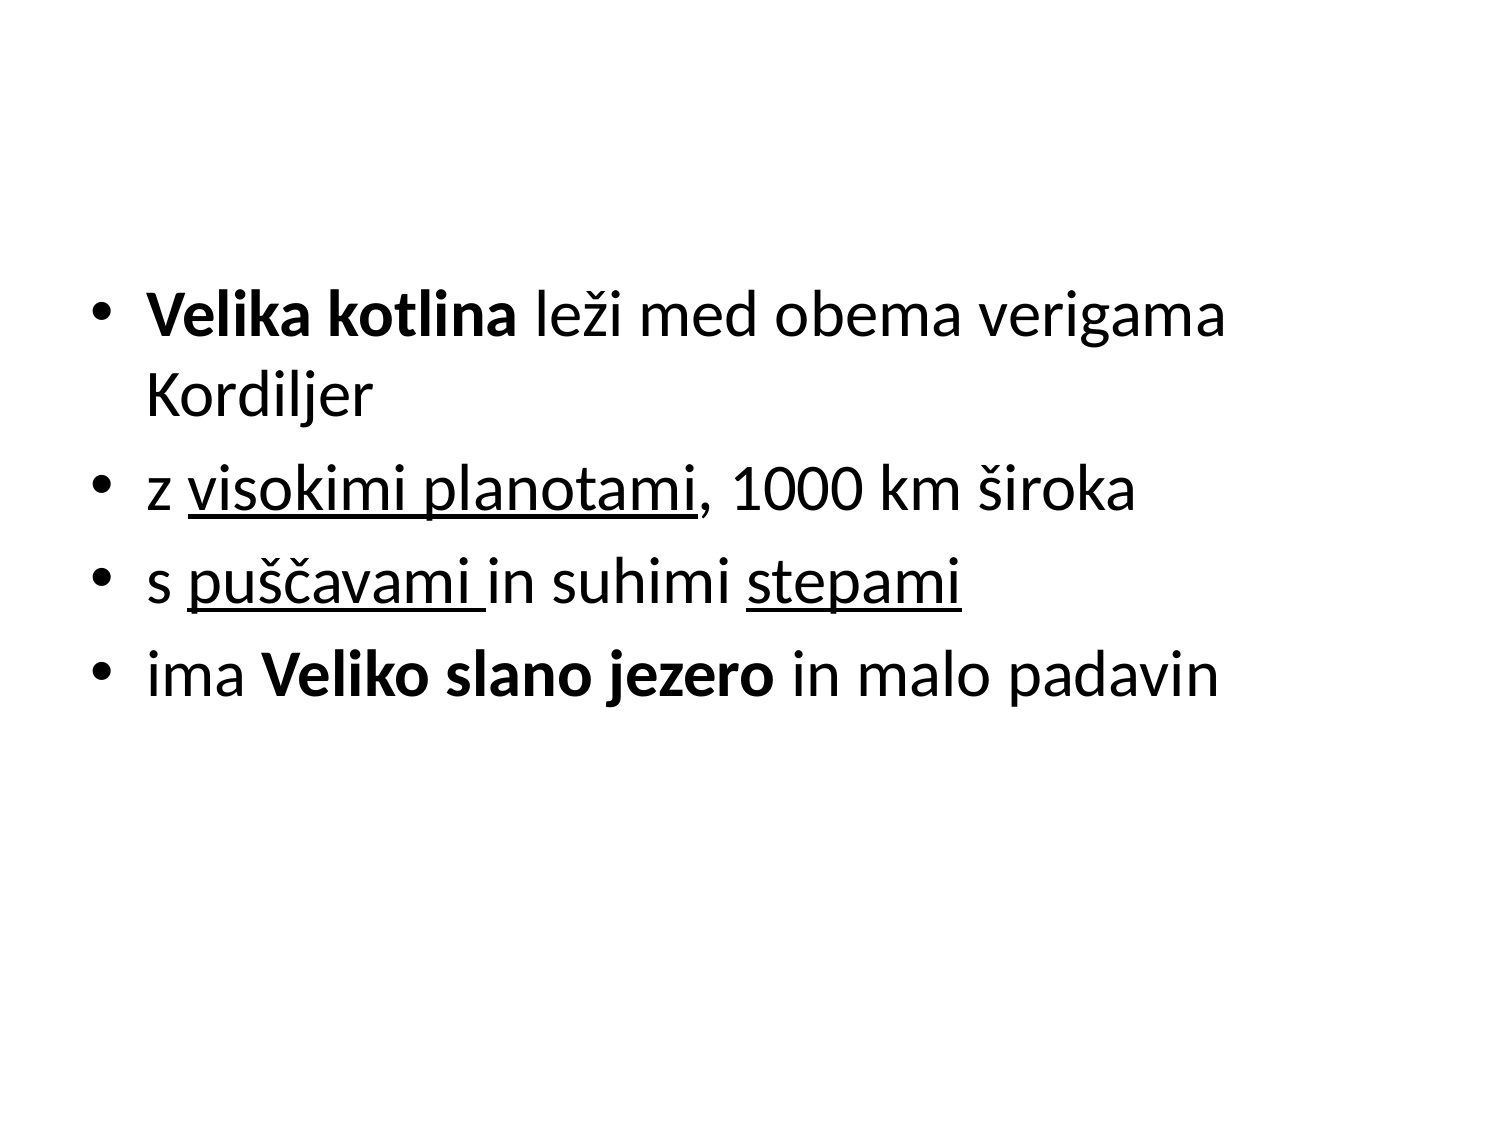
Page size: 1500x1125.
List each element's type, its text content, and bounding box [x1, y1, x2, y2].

list Velika kotlina leži med obema verigama Kordiljer z visokimi planotami, 1000 km široka s puščavami in suhimi stepami ima Veliko slano jezero in malo padavin [75, 262, 1425, 1005]
